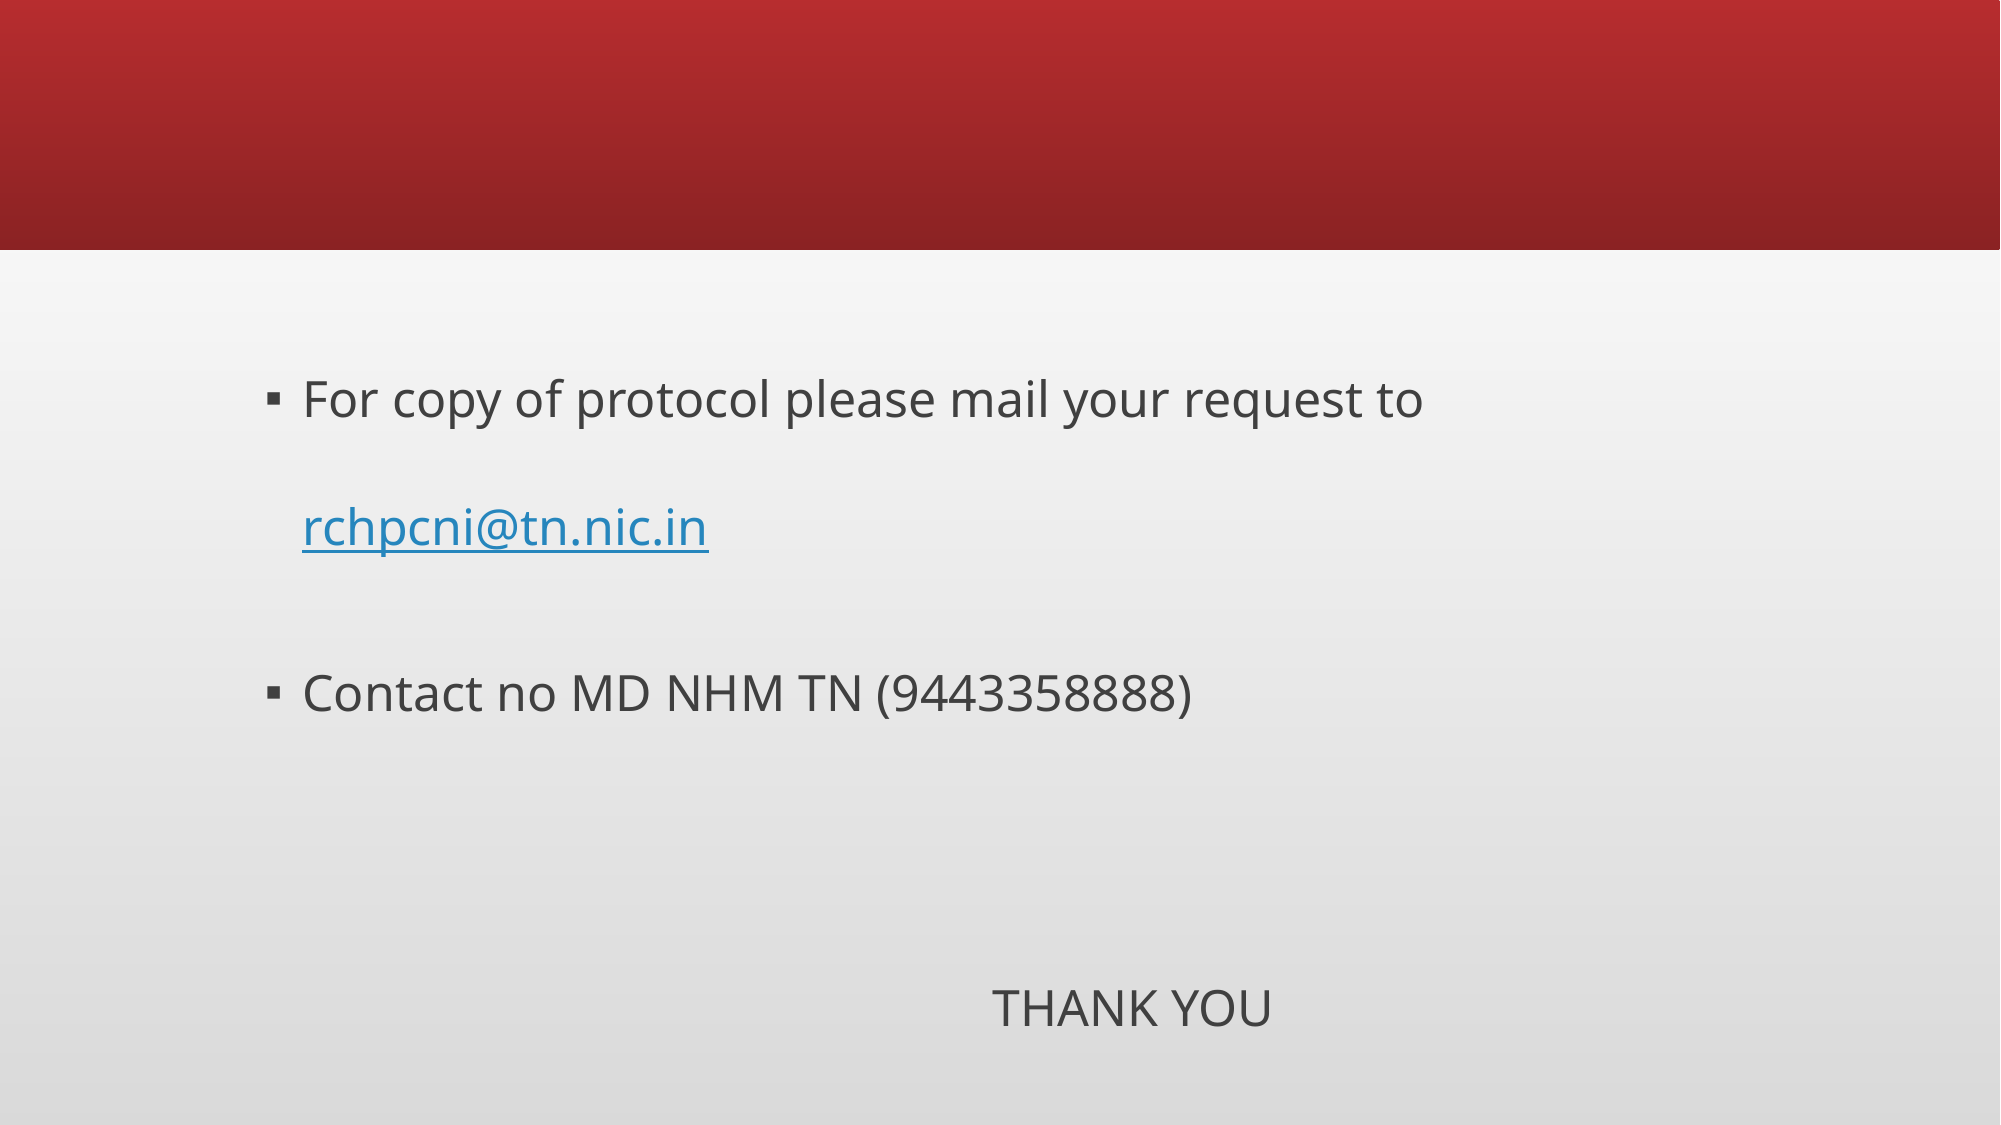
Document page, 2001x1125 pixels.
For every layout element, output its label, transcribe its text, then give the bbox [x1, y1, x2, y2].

list For copy of protocol please mail your request to rchpcni@tn.nic.in Contact no MD NHM TN (9443358888) THANK YOU [249, 299, 1750, 1050]
